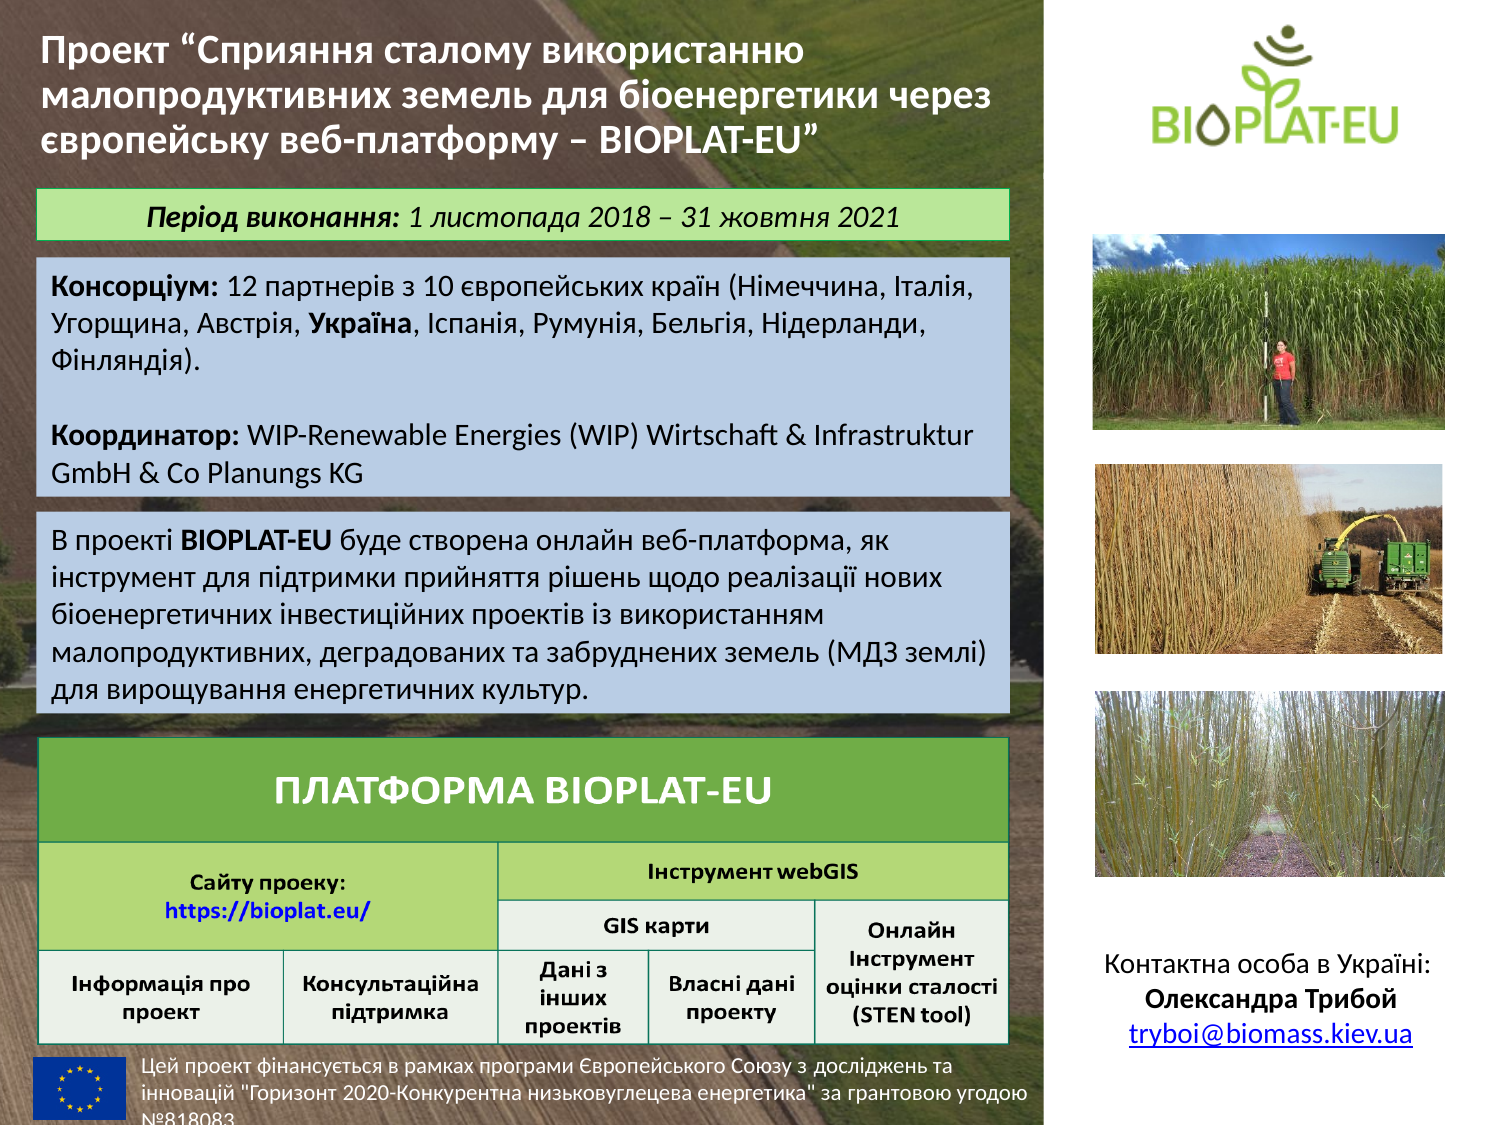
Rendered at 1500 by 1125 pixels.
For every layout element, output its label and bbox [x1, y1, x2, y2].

text_box [0, 0, 1500, 1125]
